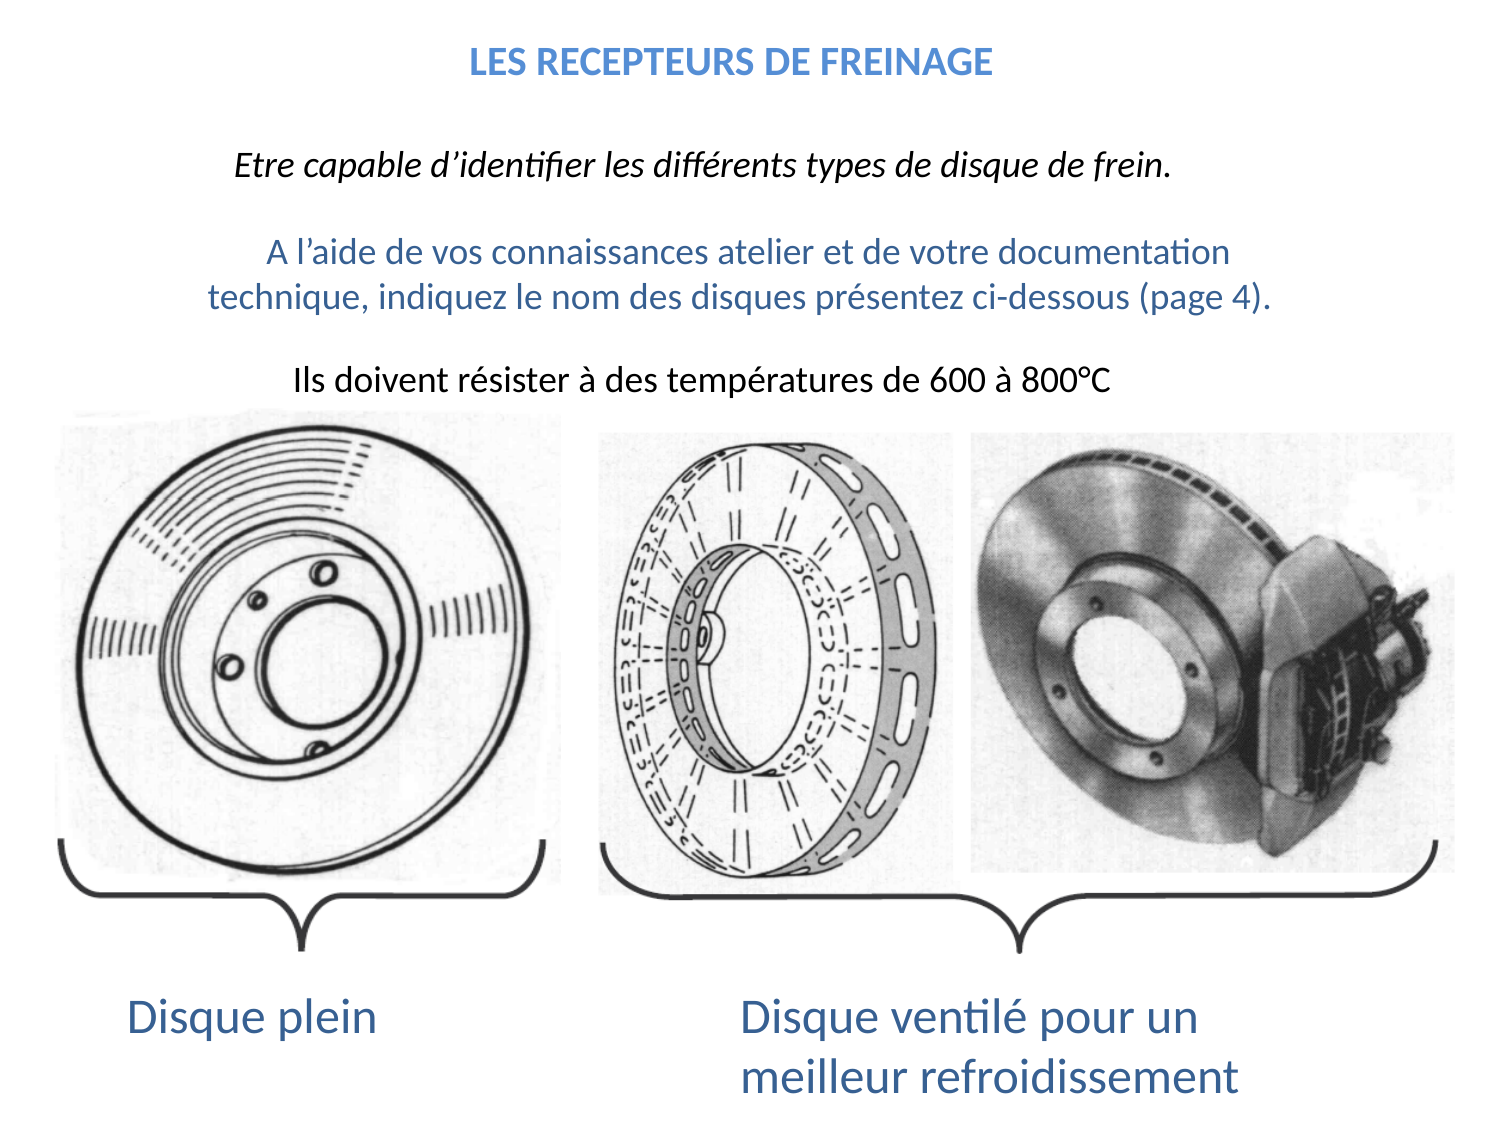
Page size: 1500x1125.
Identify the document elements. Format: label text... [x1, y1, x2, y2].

text_box Ils doivent résister à des températures de 600 à 800°C [278, 347, 1187, 408]
text_box A l’aide de vos connaissances atelier et de votre documentation technique, indiquez le nom des disques présentez ci-dessous (page 4). [170, 219, 1328, 325]
text_box LES RECEPTEURS DE FREINAGE [454, 26, 1010, 91]
picture [596, 428, 1458, 960]
text_box Disque plein [112, 975, 491, 1051]
text_box Etre capable d’identifier les différents types de disque de frein. [219, 132, 1279, 193]
picture [43, 408, 562, 960]
text_box Disque ventilé pour un meilleur refroidissement [725, 975, 1328, 1111]
